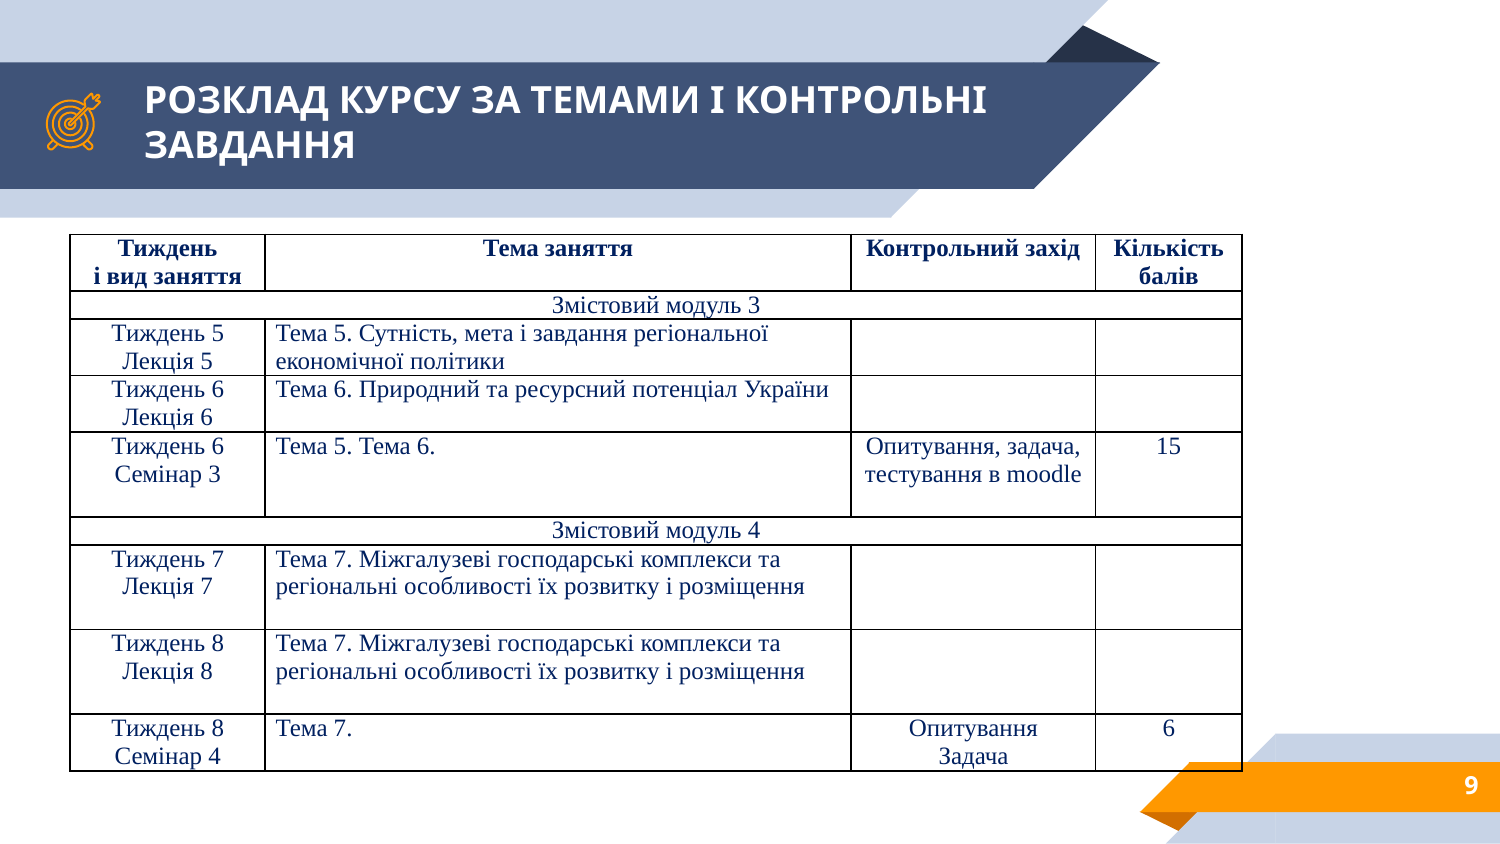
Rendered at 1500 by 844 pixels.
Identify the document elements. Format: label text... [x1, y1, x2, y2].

table_cell Тема 7. Міжгалузеві господарські комплекси та регіональні особливості їх розвитку і розміщення [266, 630, 850, 713]
table_cell Тиждень 6 Семінар 3 [71, 433, 264, 516]
table_cell [1096, 376, 1241, 431]
table_cell Тиждень 7 Лекція 7 [71, 546, 264, 629]
table_cell 15 [1096, 433, 1241, 516]
table_cell Тиждень 6 Лекція 6 [71, 376, 264, 431]
table_cell Тема 7. Міжгалузеві господарські комплекси та регіональні особливості їх розвитку і розміщення [266, 546, 850, 629]
table_cell Тема 5. Сутність, мета і завдання регіональної економічної політики [266, 320, 850, 375]
table_cell [1096, 546, 1241, 629]
table_header Кількість балів [1096, 235, 1241, 290]
table_cell Опитування, задача, тестування в moodle [852, 433, 1095, 516]
table_cell Змістовий модуль 3 [71, 292, 1241, 318]
table_cell Тиждень 5 Лекція 5 [71, 320, 264, 375]
table_cell Тема 6. Природний та ресурсний потенціал України [266, 376, 850, 431]
table_header Контрольний захід [852, 235, 1095, 290]
table_header Тиждень і вид заняття [71, 235, 264, 290]
table_cell [852, 546, 1095, 629]
table_cell Тема 7. [266, 715, 850, 770]
title РОЗКЛАД КУРСУ ЗА ТЕМАМИ І КОНТРОЛЬНІ ЗАВДАННЯ [128, 58, 1067, 185]
table_cell Тиждень 8 Лекція 8 [71, 630, 264, 713]
table_header Тема заняття [266, 235, 850, 290]
table_cell 6 [1096, 715, 1241, 770]
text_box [46, 93, 101, 150]
table_cell [852, 320, 1095, 375]
table_cell Опитування Задача [852, 715, 1095, 770]
table_cell [1096, 320, 1241, 375]
table_cell Змістовий модуль 4 [71, 518, 1241, 544]
table_cell [852, 630, 1095, 713]
table_cell [852, 376, 1095, 431]
slide_number 9 [1249, 760, 1494, 813]
table_cell Тиждень 8 Семінар 4 [71, 715, 264, 770]
table_cell [1096, 630, 1241, 713]
table_cell Тема 5. Тема 6. [266, 433, 850, 516]
